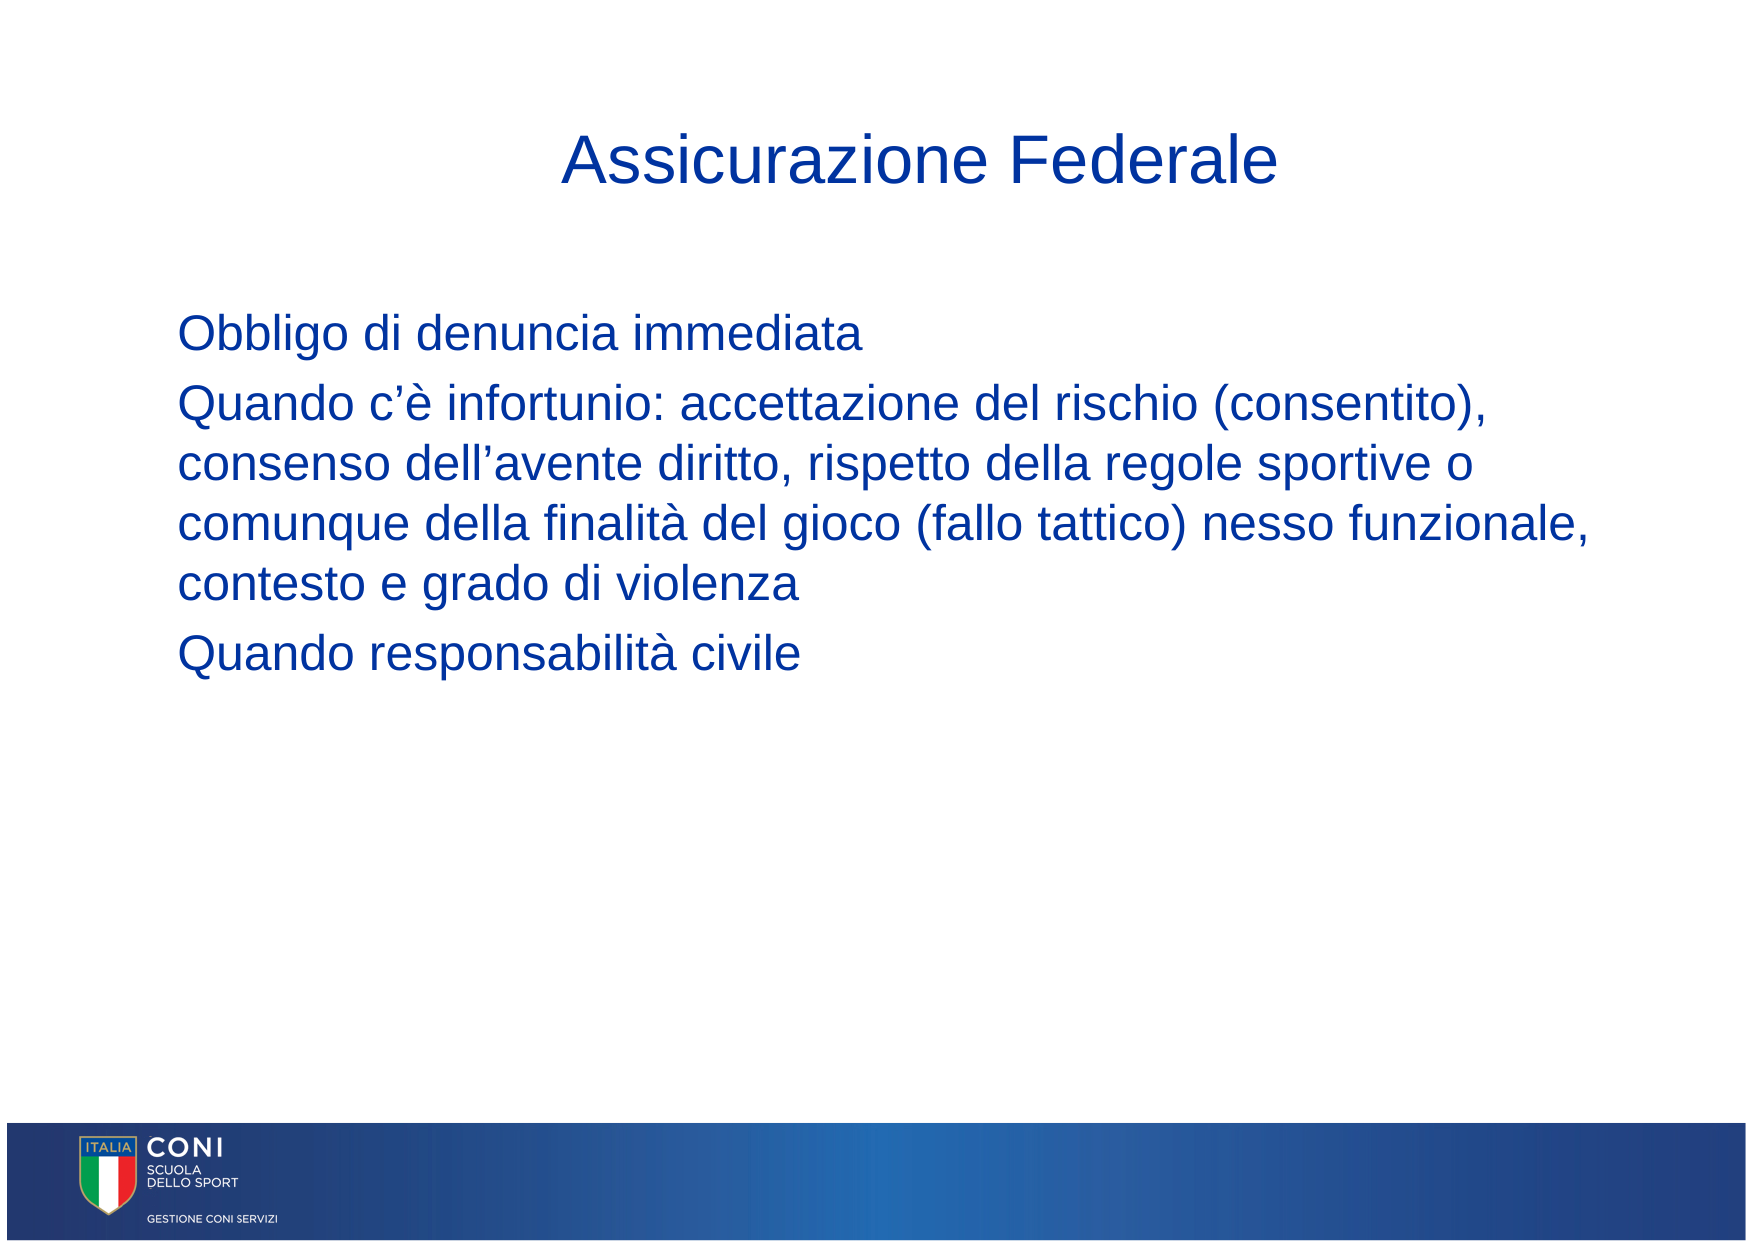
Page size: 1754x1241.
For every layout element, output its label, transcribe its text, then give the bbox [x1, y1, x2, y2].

picture [7, 1122, 1746, 1241]
list Obbligo di denuncia immediata Quando c’è infortunio: accettazione del rischio (consentito), consenso dell’avente diritto, rispetto della regole sportive o comunque della finalità del gioco (fallo tattico) nesso funzionale, contesto e grado di violenza Quando responsabilità civile [177, 300, 1666, 1093]
title Assicurazione Federale [177, 106, 1666, 219]
